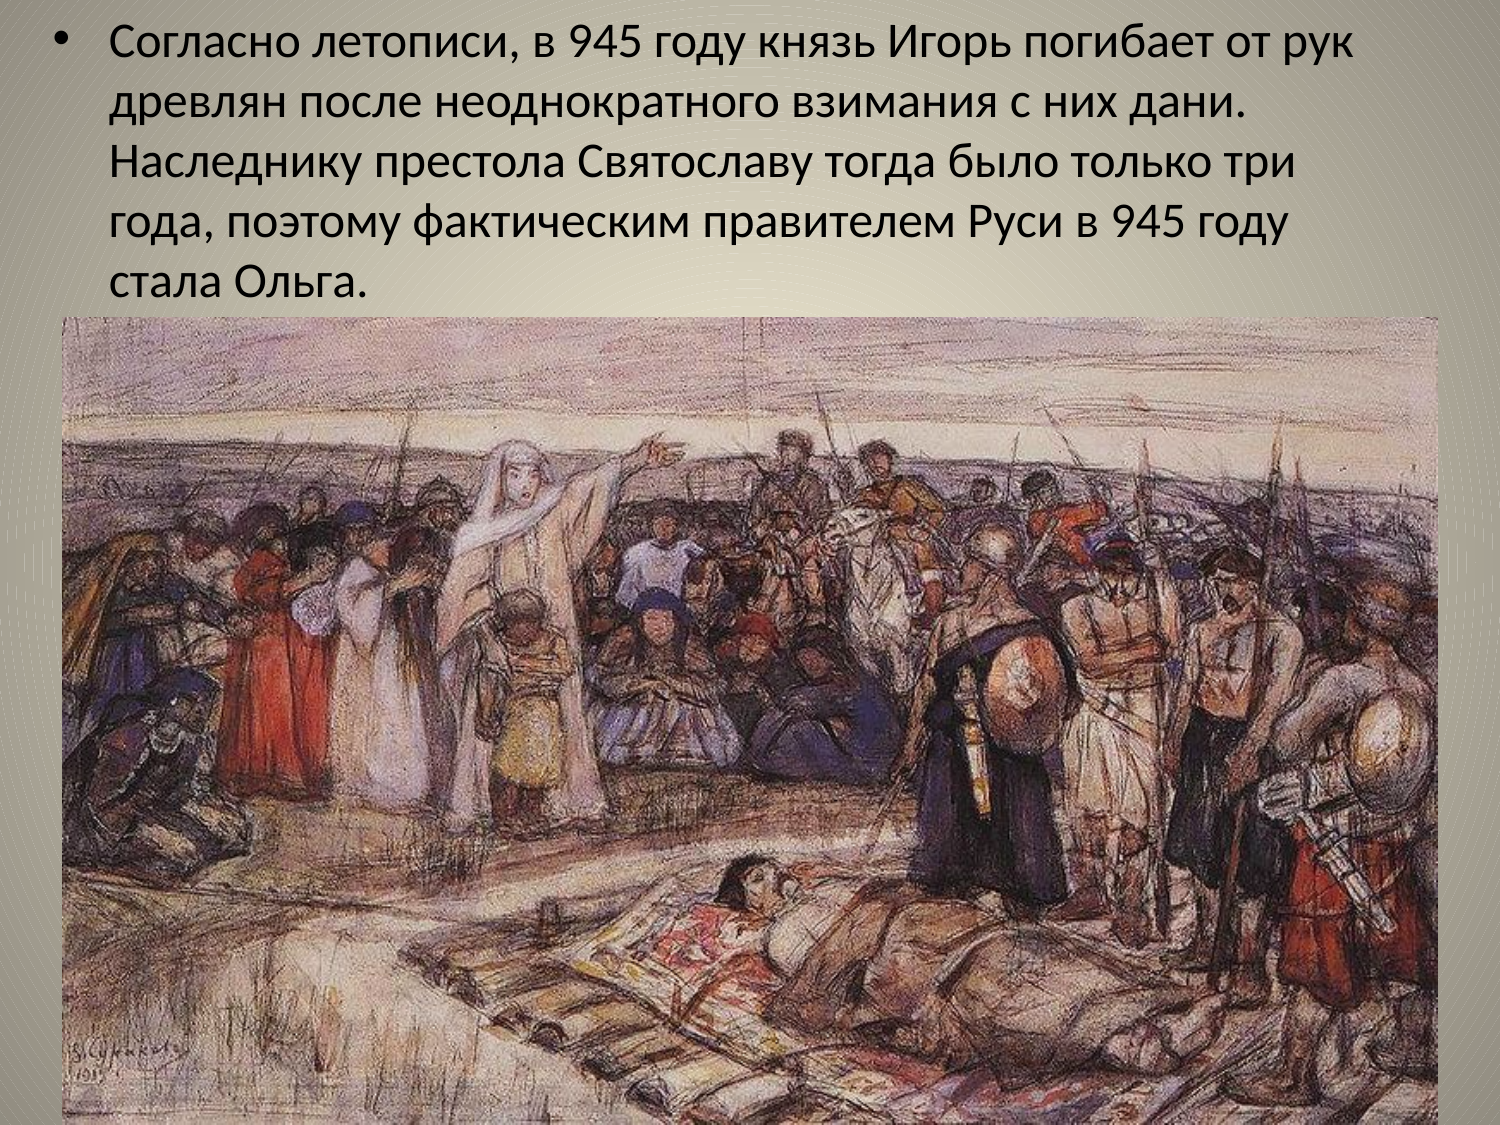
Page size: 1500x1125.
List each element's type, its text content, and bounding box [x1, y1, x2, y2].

list Согласно летописи, в 945 году князь Игорь погибает от рук древлян после неоднократного взимания с них дани. Наследнику престола Святославу тогда было только три года, поэтому фактическим правителем Руси в 945 году стала Ольга. [37, 0, 1388, 743]
picture [62, 316, 1438, 1125]
